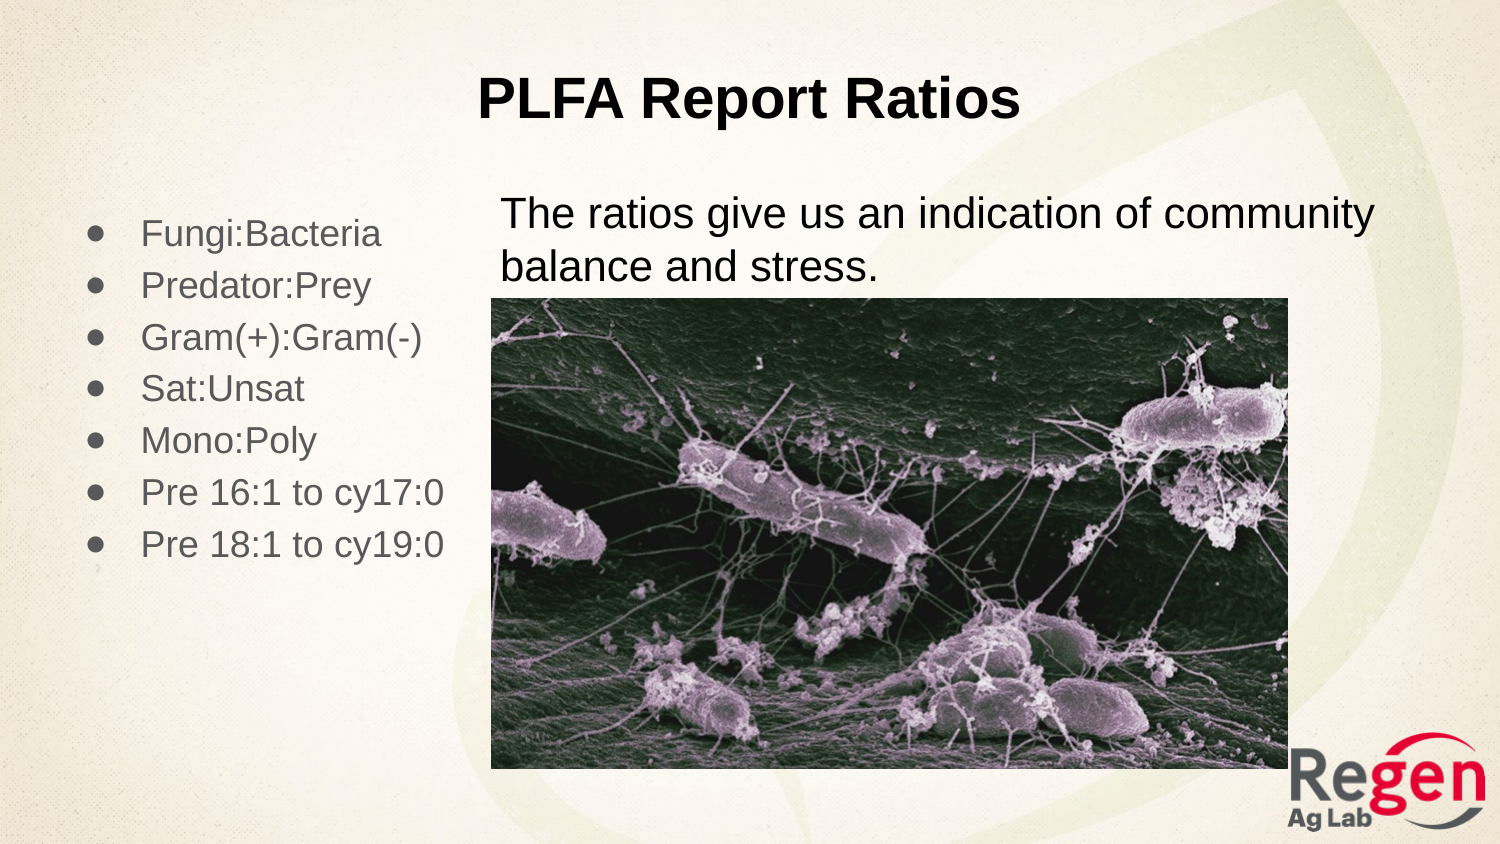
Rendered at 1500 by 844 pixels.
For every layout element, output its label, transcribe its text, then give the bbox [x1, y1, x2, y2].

title PLFA Report Ratios [103, 44, 1397, 178]
picture [0, 0, 1500, 844]
text_box The ratios give us an indication of community balance and stress. [485, 177, 1392, 298]
list Fungi:Bacteria Predator:Prey Gram(+):Gram(-) Sat:Unsat Mono:Poly Pre 16:1 to cy17:0 Pre 18:1 to cy19:0 [50, 187, 467, 723]
